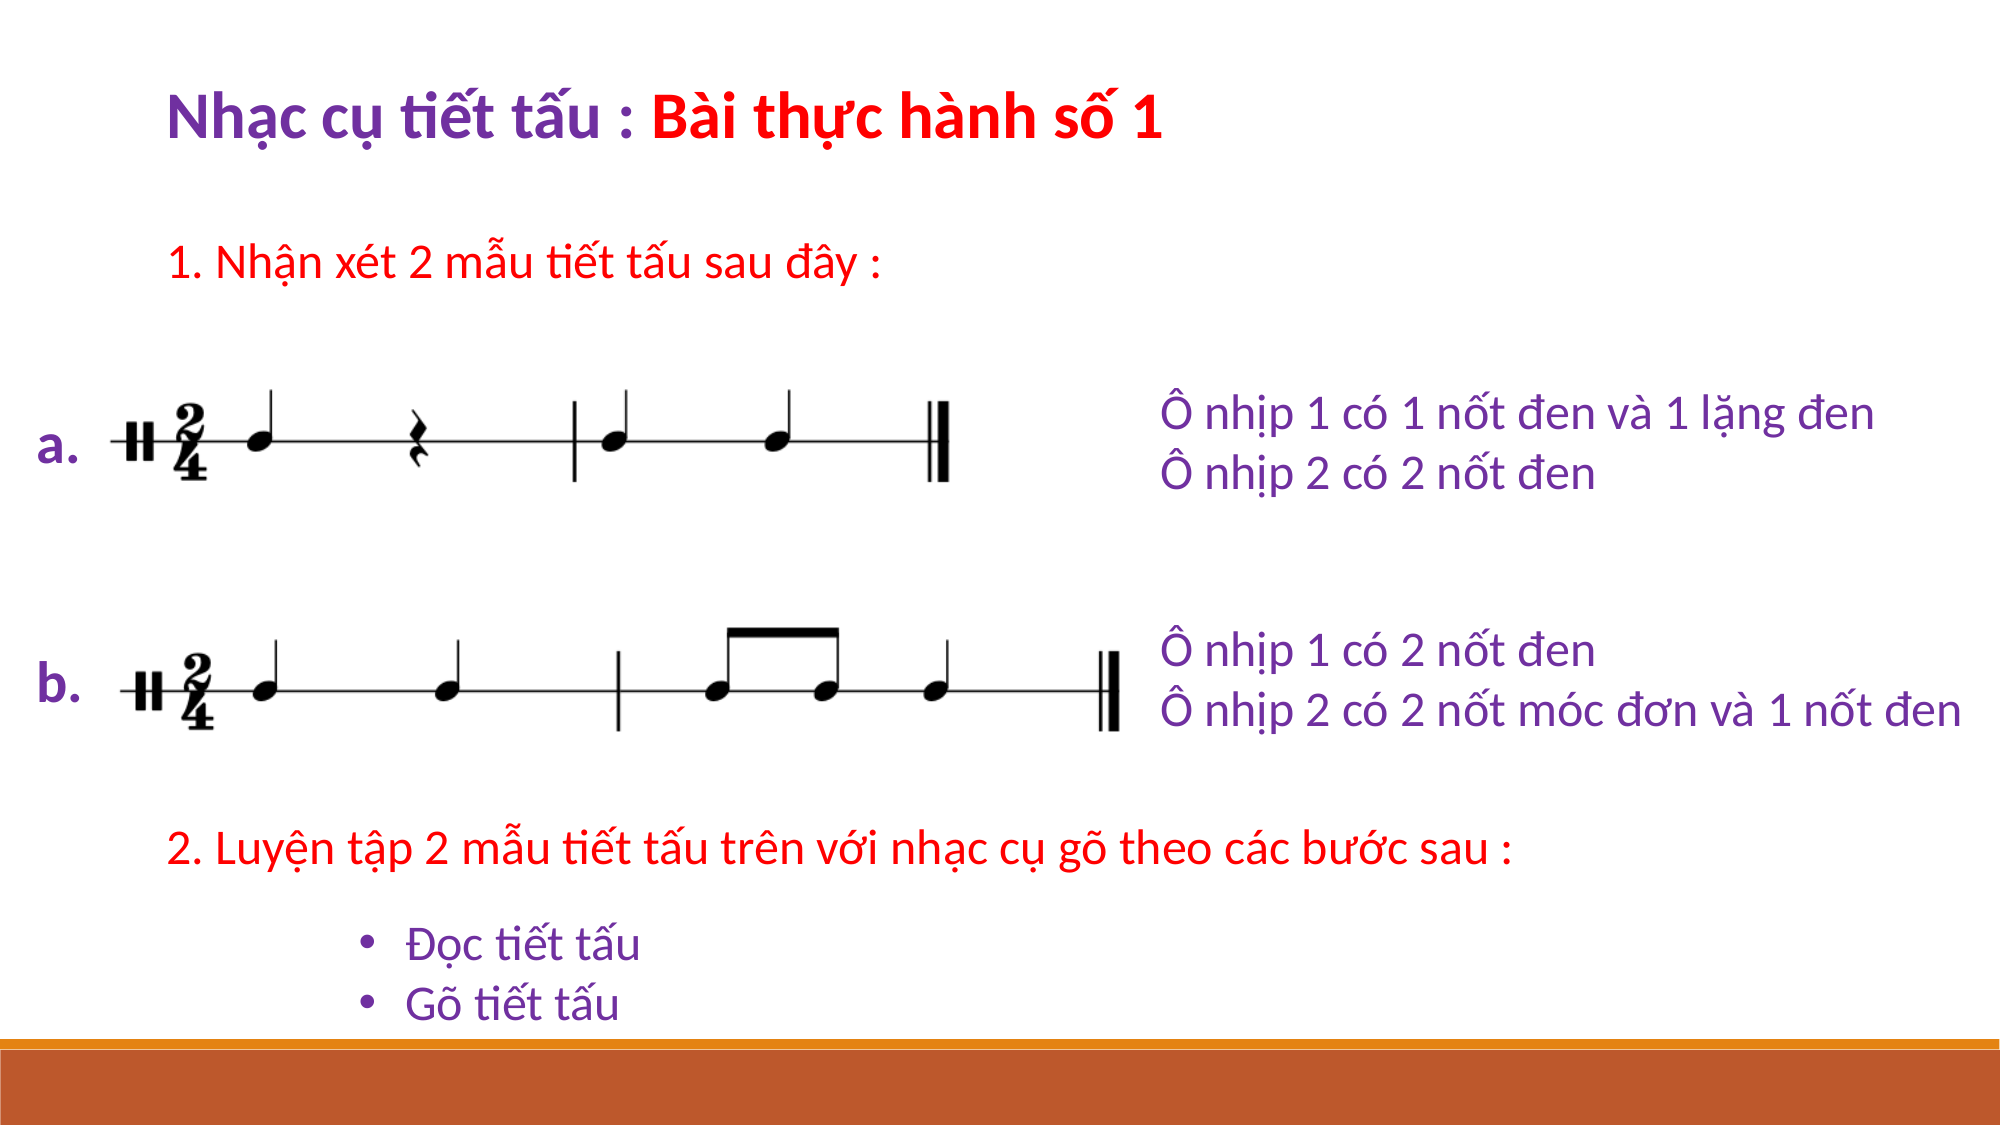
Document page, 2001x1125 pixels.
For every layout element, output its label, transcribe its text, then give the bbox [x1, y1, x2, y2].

text_box 2. Luyện tập 2 mẫu tiết tấu trên với nhạc cụ gõ theo các bước sau : [151, 807, 1567, 882]
text_box Ô nhịp 1 có 1 nốt đen và 1 lặng đen Ô nhịp 2 có 2 nốt đen [1145, 372, 2000, 508]
text_box Ô nhịp 1 có 2 nốt đen Ô nhịp 2 có 2 nốt móc đơn và 1 nốt đen [1173, 608, 2000, 744]
text_box Nhạc cụ tiết tấu : Bài thực hành số 1 [151, 64, 1368, 160]
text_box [21, 608, 1168, 772]
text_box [21, 367, 982, 515]
text_box Đọc tiết tấu Gõ tiết tấu [343, 903, 808, 1039]
text_box 1. Nhận xét 2 mẫu tiết tấu sau đây : [151, 221, 1000, 297]
